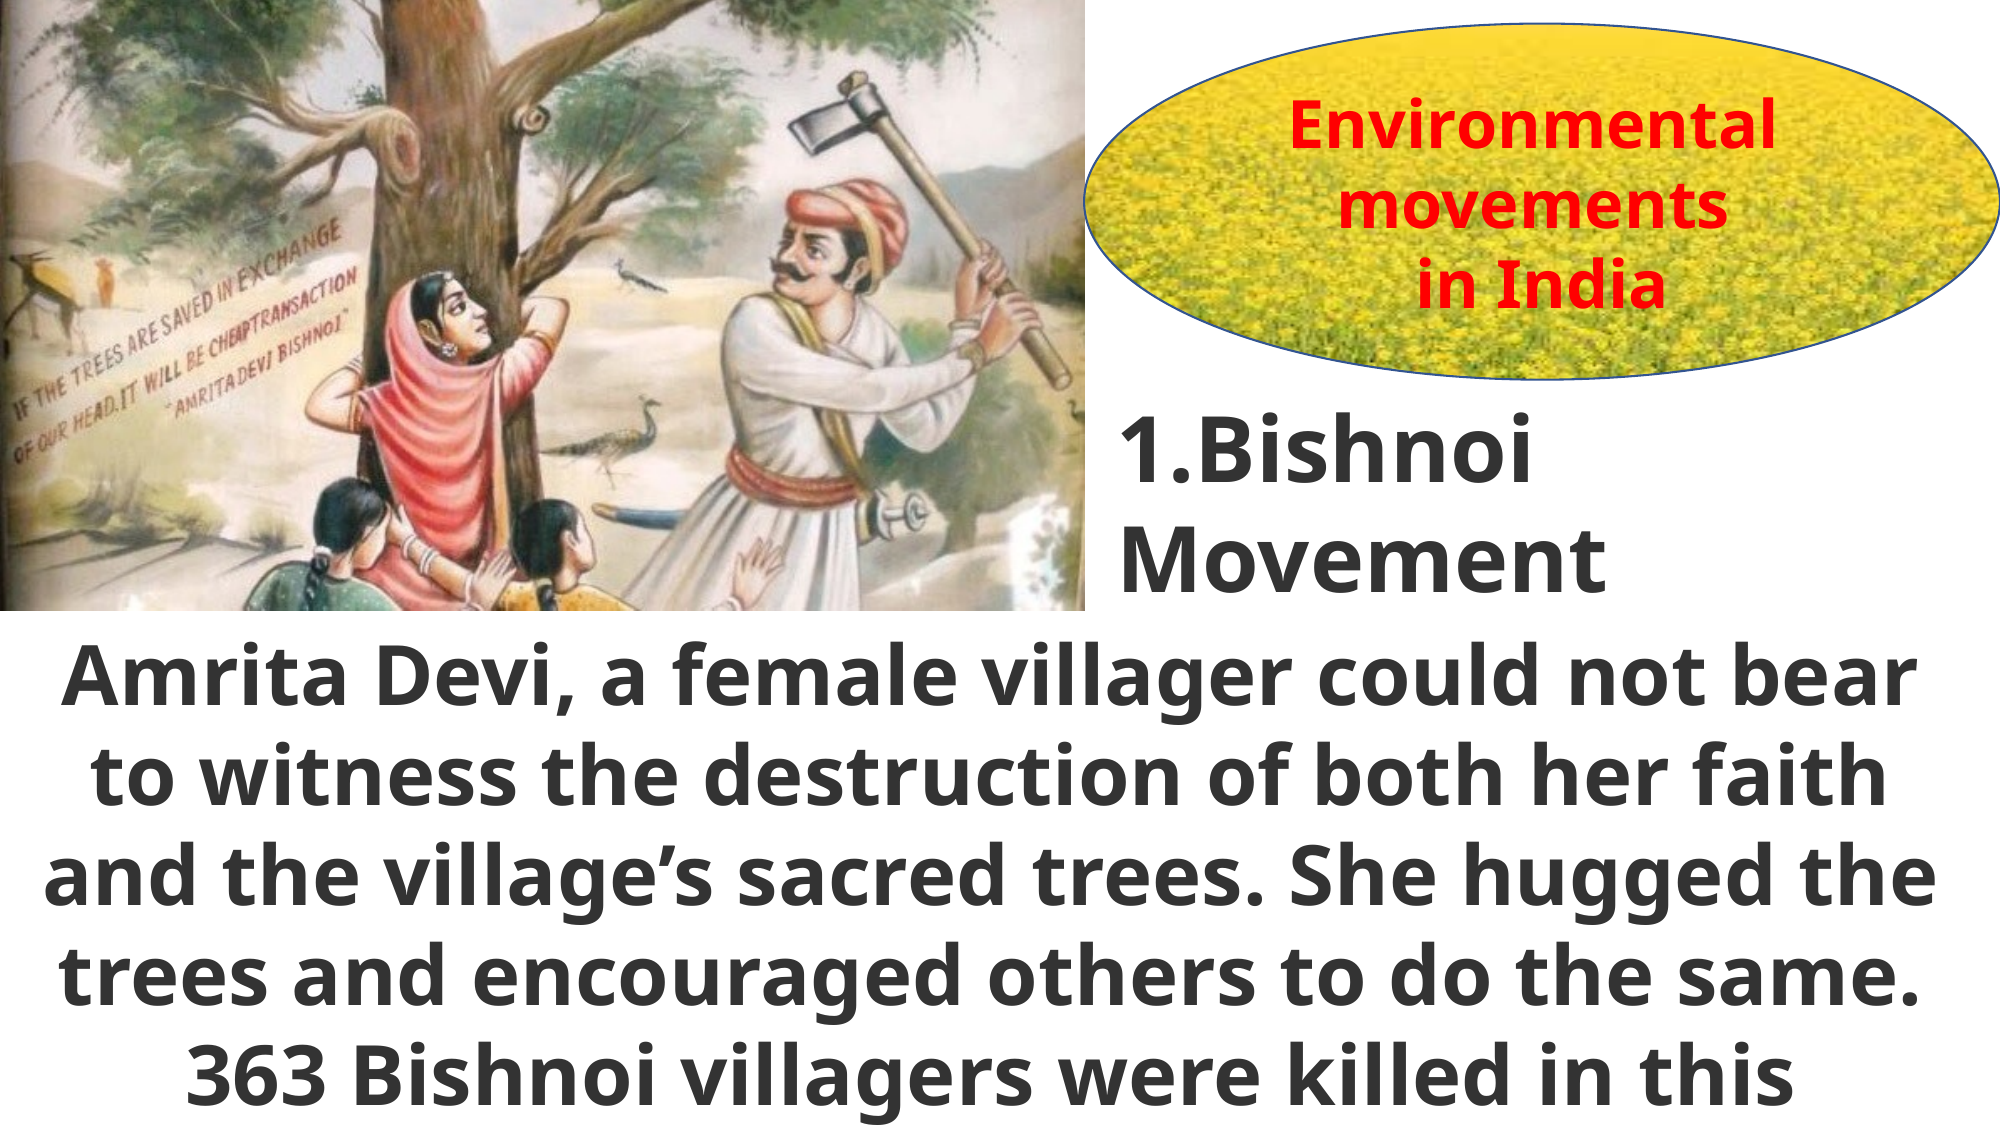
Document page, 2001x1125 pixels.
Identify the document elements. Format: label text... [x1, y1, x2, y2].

text_box Amrita Devi, a female villager could not bear to witness the destruction of both her faith and the village’s sacred trees. She hugged the trees and encouraged others to do the same. 363 Bishnoi villagers were killed in this movement. [0, 614, 1983, 1125]
picture [0, 0, 1085, 611]
text_box 1.Bishnoi Movement [1101, 383, 1983, 614]
text_box Environmental movements in India [1085, 22, 2000, 381]
